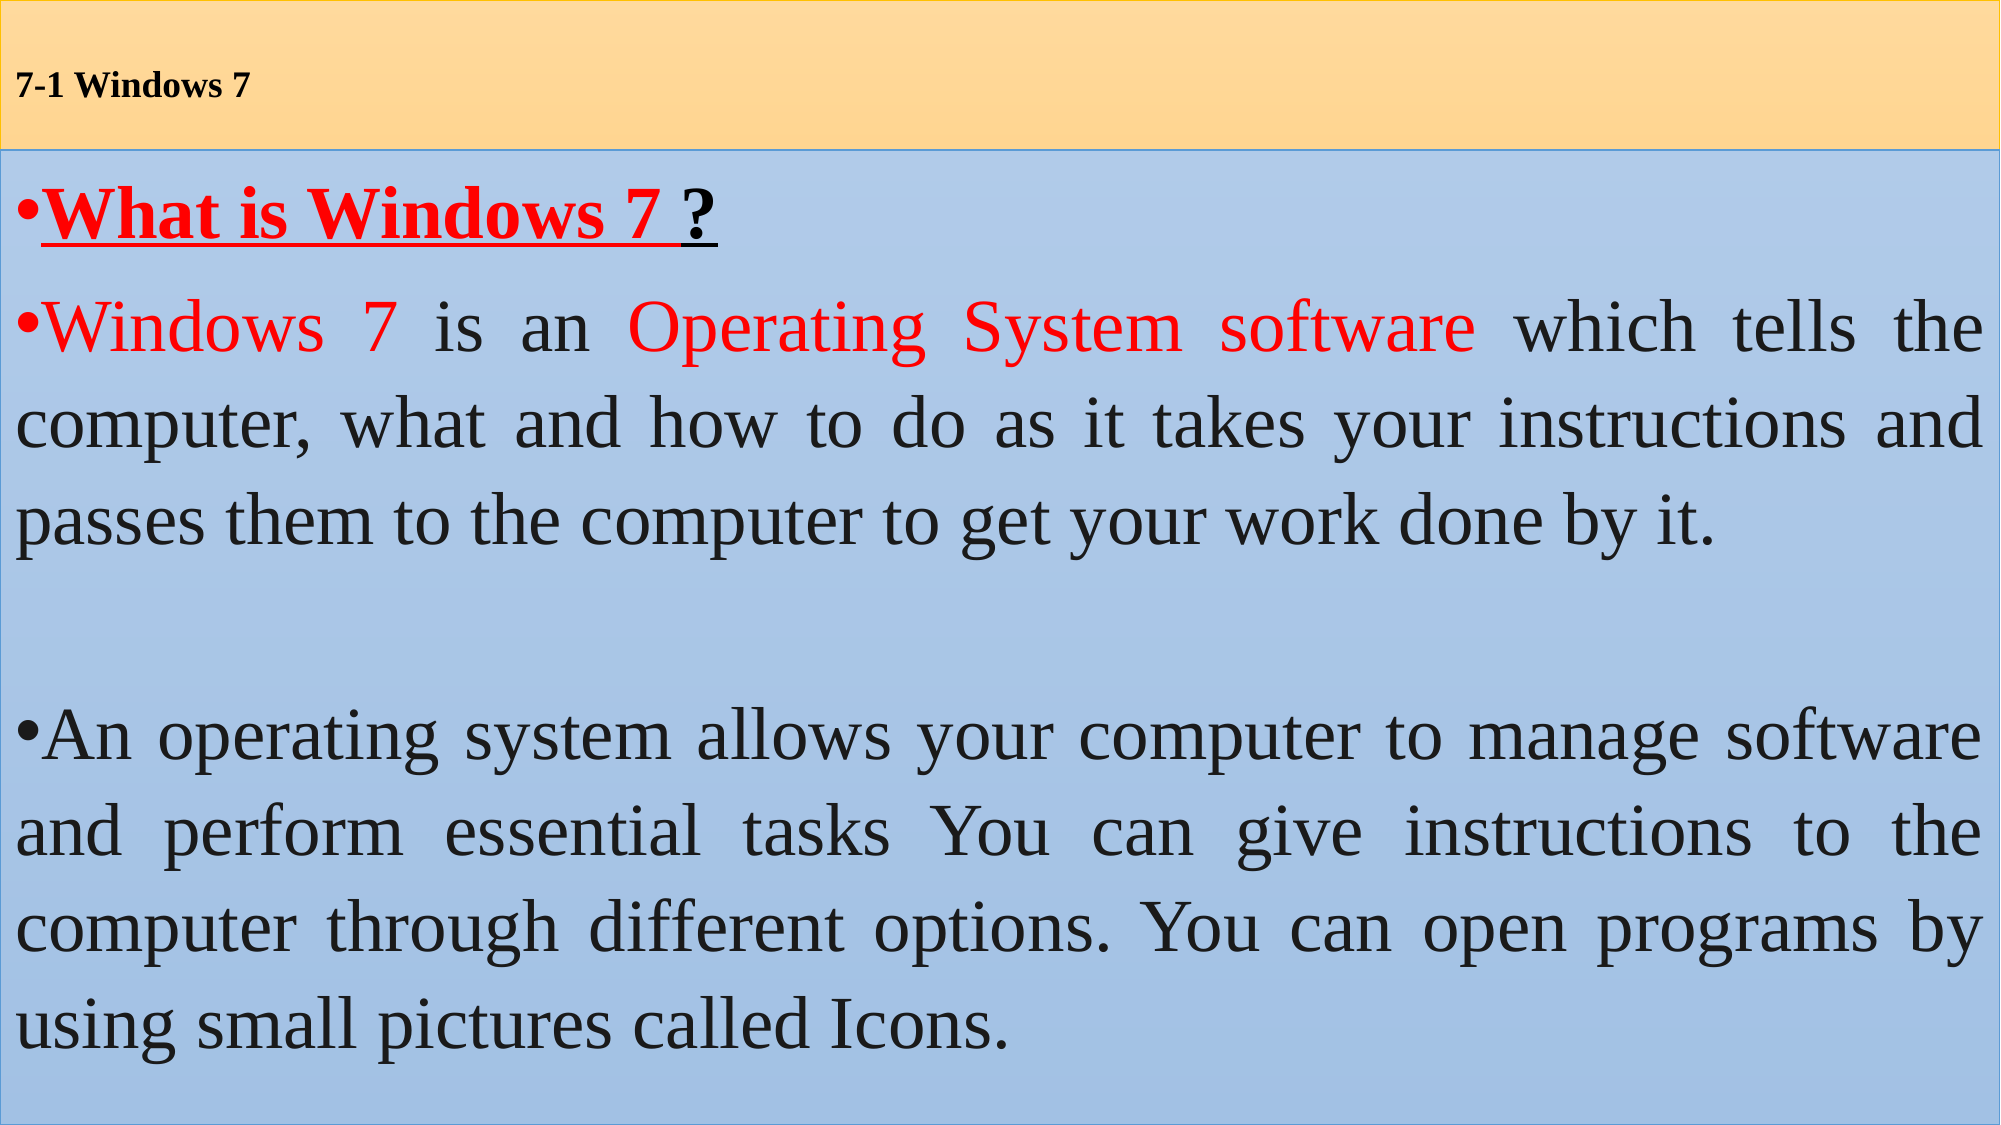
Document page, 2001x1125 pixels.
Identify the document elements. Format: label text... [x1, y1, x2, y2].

list What is Windows 7 ? Windows 7 is an Operating System software which tells the computer, what and how to do as it takes your instructions and passes them to the computer to get your work done by it. An operating system allows your computer to manage software and perform essential tasks You can give instructions to the computer through different options. You can open programs by using small pictures called Icons. [0, 149, 2000, 1125]
title 7-1 Windows 7 [0, 0, 2000, 149]
